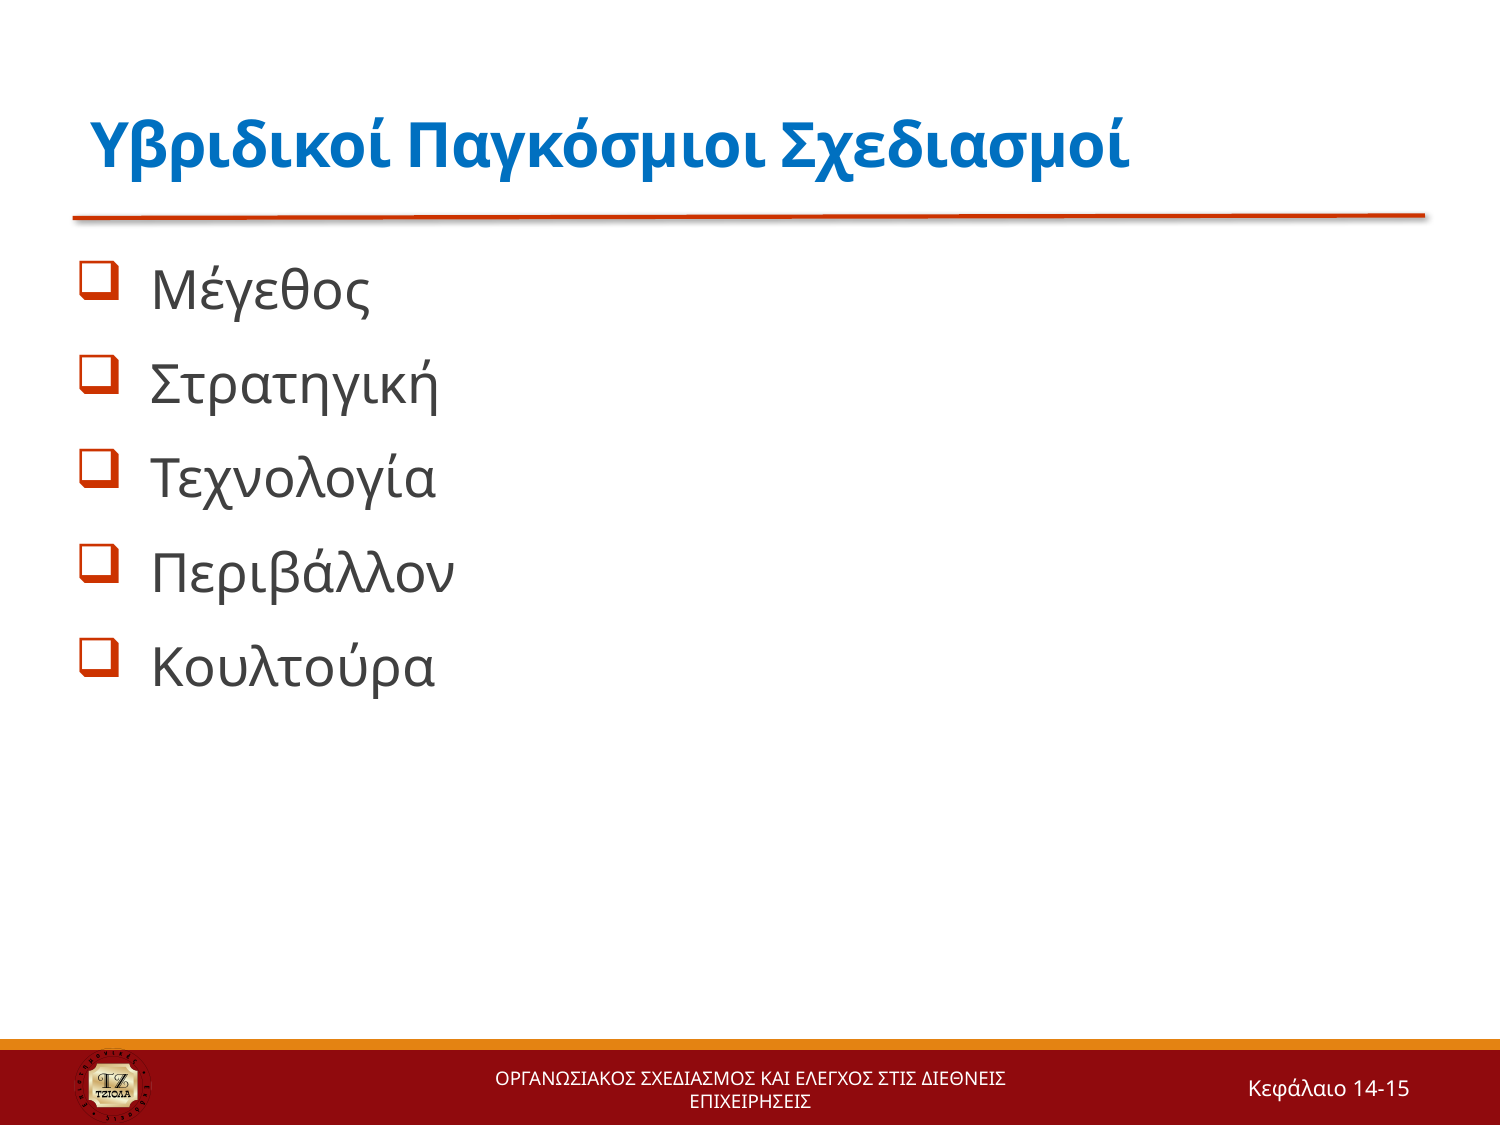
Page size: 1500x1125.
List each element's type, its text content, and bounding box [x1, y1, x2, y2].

picture [72, 1046, 154, 1125]
slide_number Κεφάλαιο 14-15 [1218, 1059, 1425, 1120]
list Μέγεθος Στρατηγική Τεχνολογία Περιβάλλον Κουλτούρα [75, 247, 1425, 1034]
title Υβριδικοί Παγκόσμιοι Σχεδιασμοί [75, 38, 1425, 189]
footer Οργανωσιακος Σχεδιασμος και Ελεγχος στις Διεθνεις Επιχειρησεις [453, 1059, 1047, 1120]
